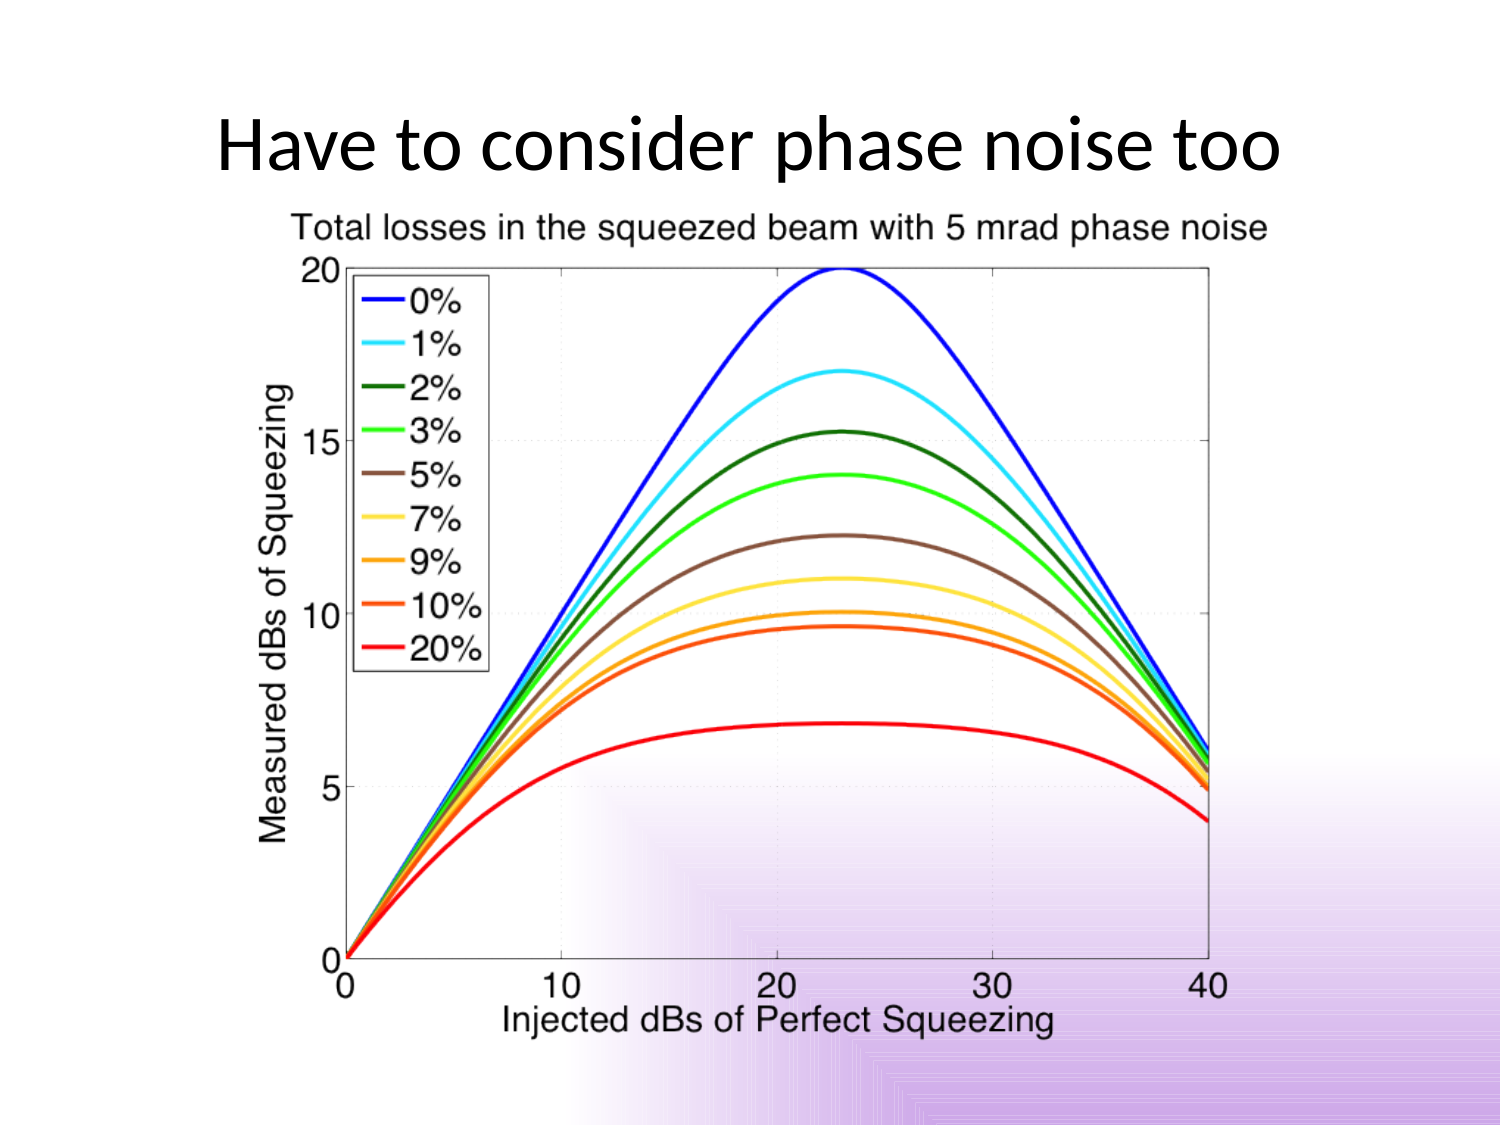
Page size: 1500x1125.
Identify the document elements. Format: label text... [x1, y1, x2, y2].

title Have to consider phase noise too [75, 45, 1425, 233]
picture [175, 200, 1341, 1080]
